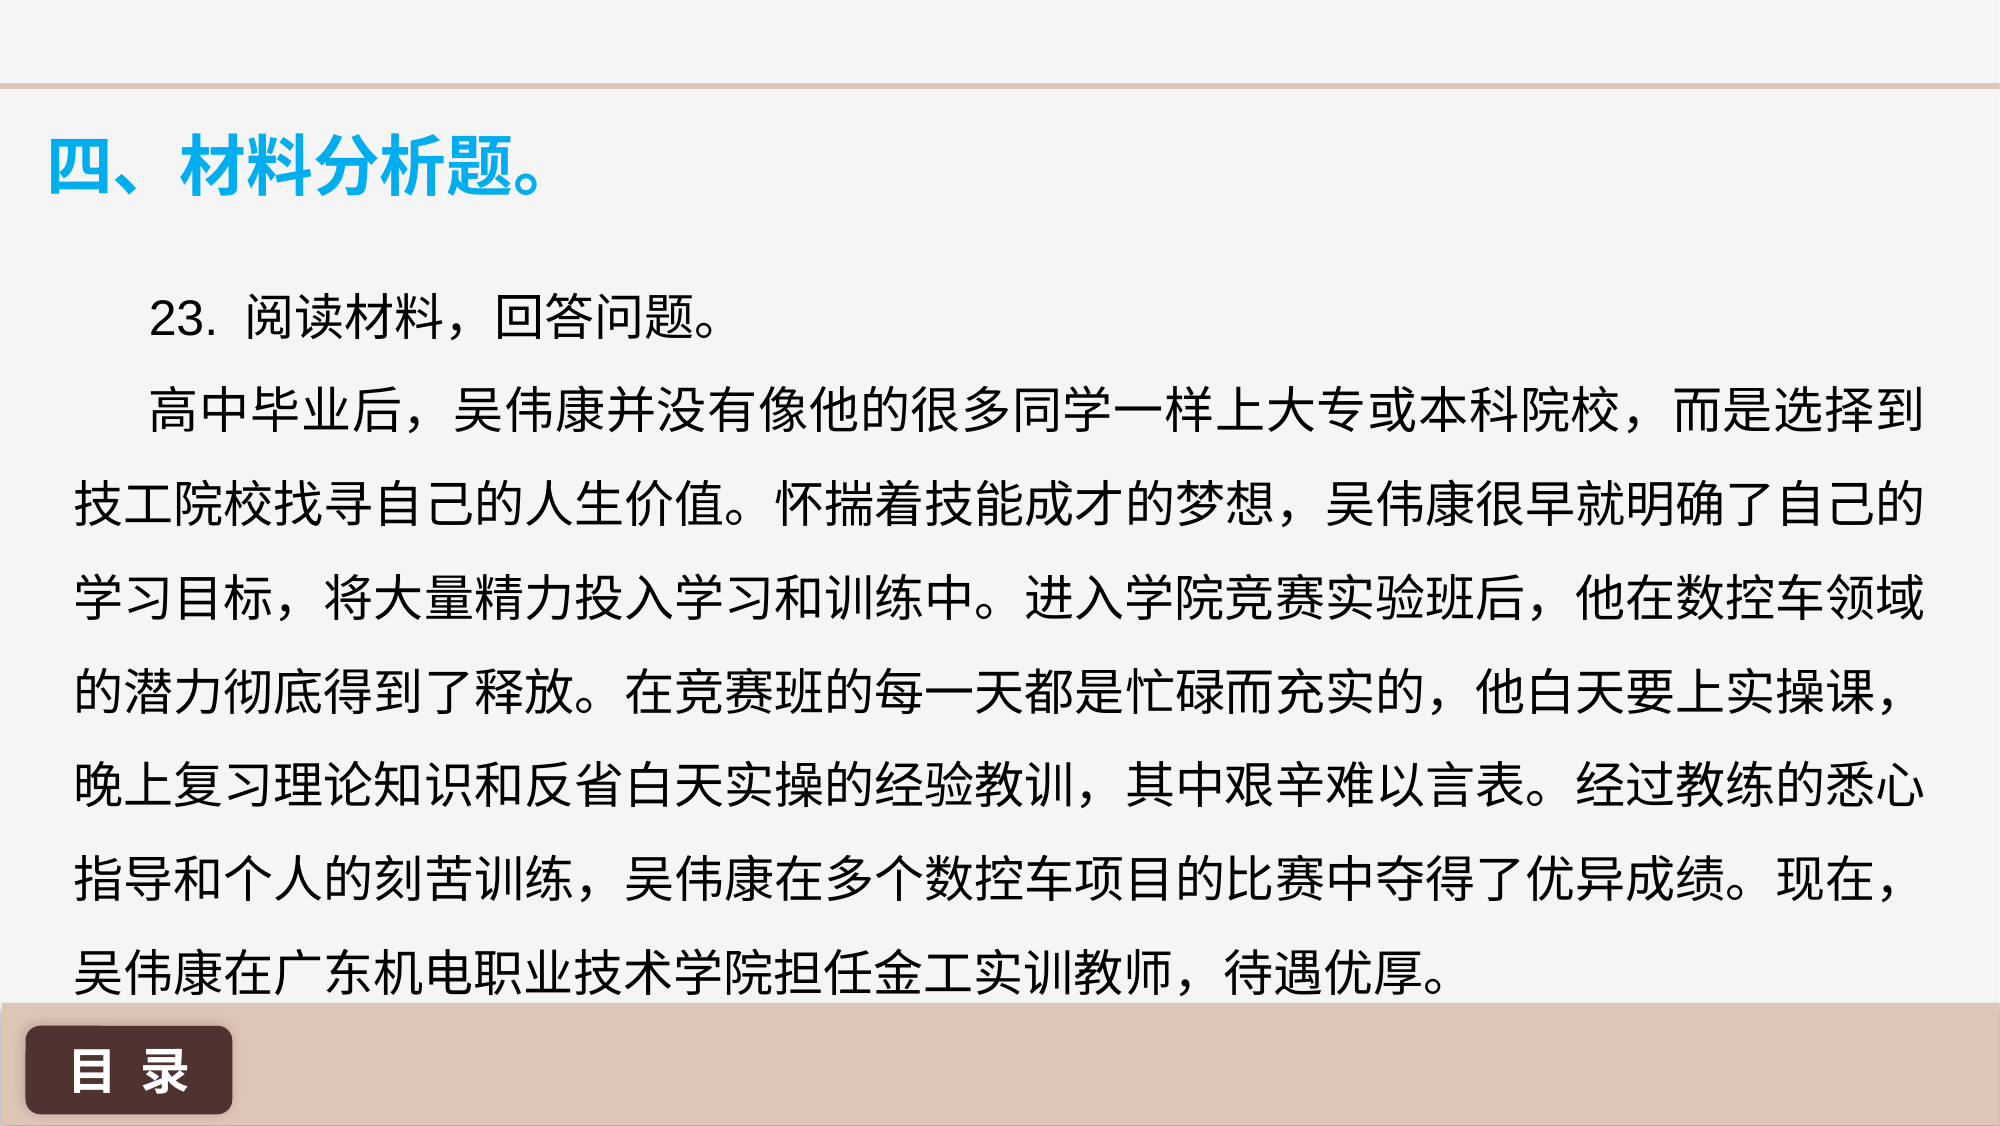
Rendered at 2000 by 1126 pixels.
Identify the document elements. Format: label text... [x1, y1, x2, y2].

text_box 23. 阅读材料，回答问题。 高中毕业后，吴伟康并没有像他的很多同学一样上大专或本科院校，而是选择到技工院校找寻自己的人生价值。怀揣着技能成才的梦想，吴伟康很早就明确了自己的学习目标，将大量精力投入学习和训练中。进入学院竞赛实验班后，他在数控车领域的潜力彻底得到了释放。在竞赛班的每一天都是忙碌而充实的，他白天要上实操课，晚上复习理论知识和反省白天实操的经验教训，其中艰辛难以言表。经过教练的悉心指导和个人的刻苦训练，吴伟康在多个数控车项目的比赛中夺得了优异成绩。现在，吴伟康在广东机电职业技术学院担任金工实训教师，待遇优厚。 [58, 243, 1940, 1009]
text_box 四、材料分析题。 [31, 116, 1926, 212]
